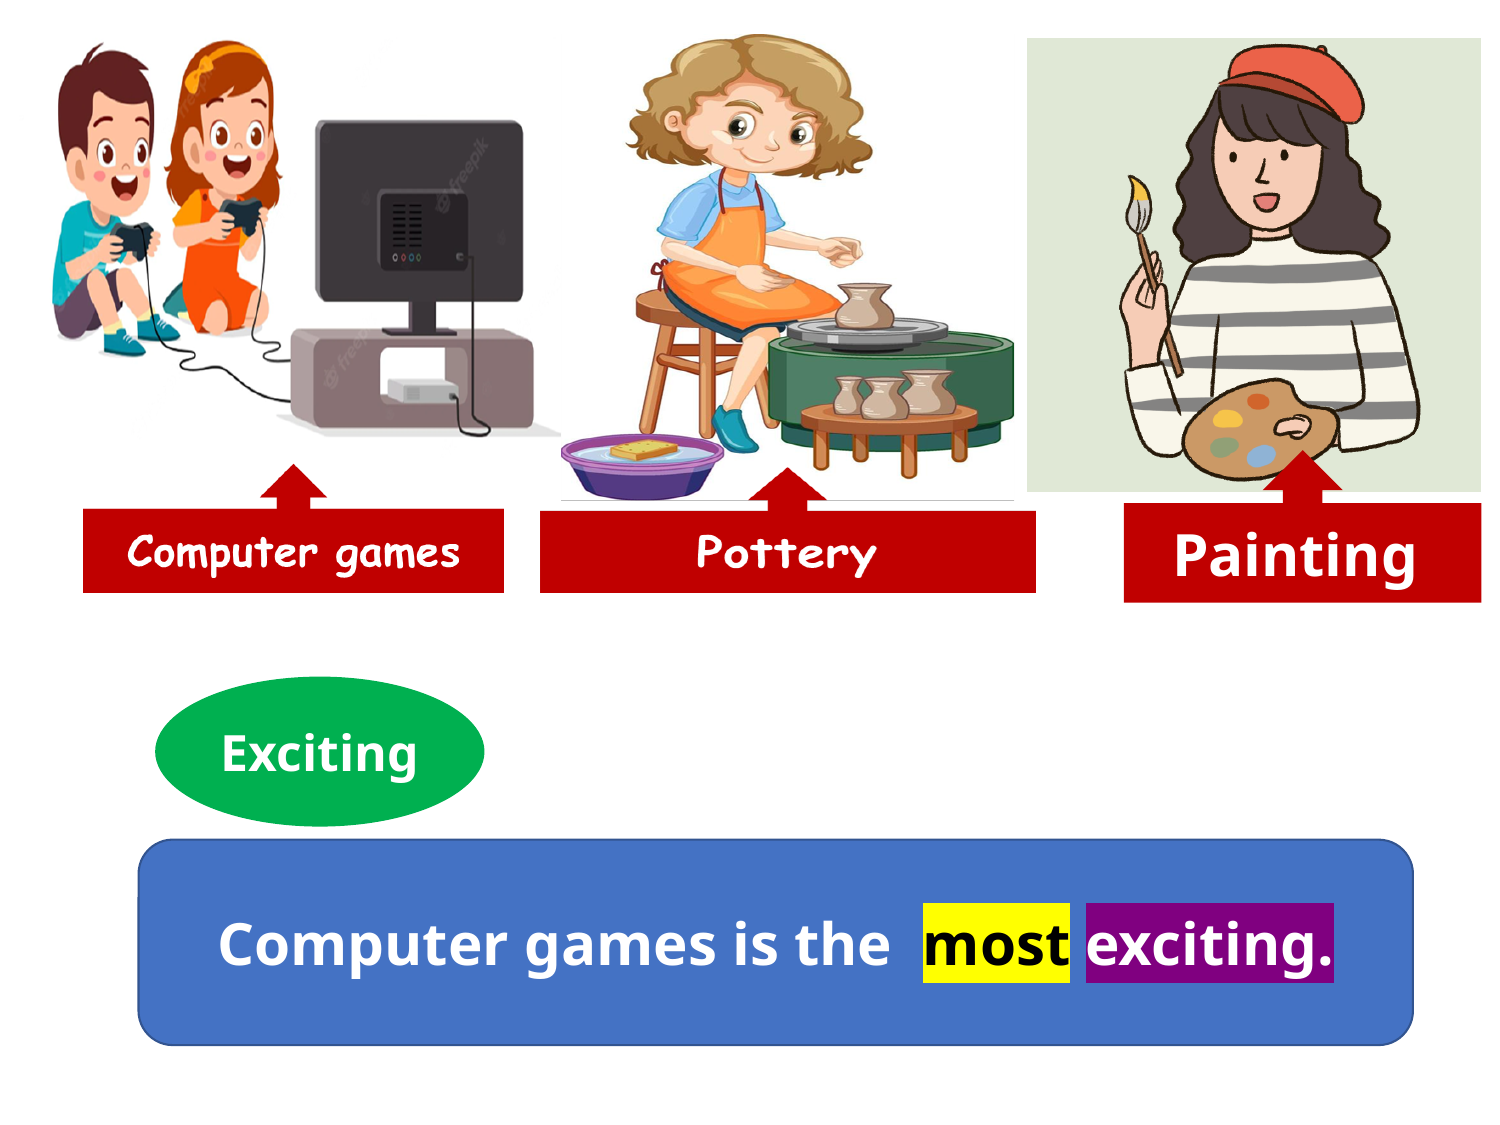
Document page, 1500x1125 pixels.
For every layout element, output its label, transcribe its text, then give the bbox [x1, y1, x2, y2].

text_box Computer games is the most exciting. [137, 838, 1414, 1047]
picture [19, 19, 1481, 602]
text_box Exciting [154, 675, 486, 828]
text_box Painting [1123, 492, 1482, 603]
